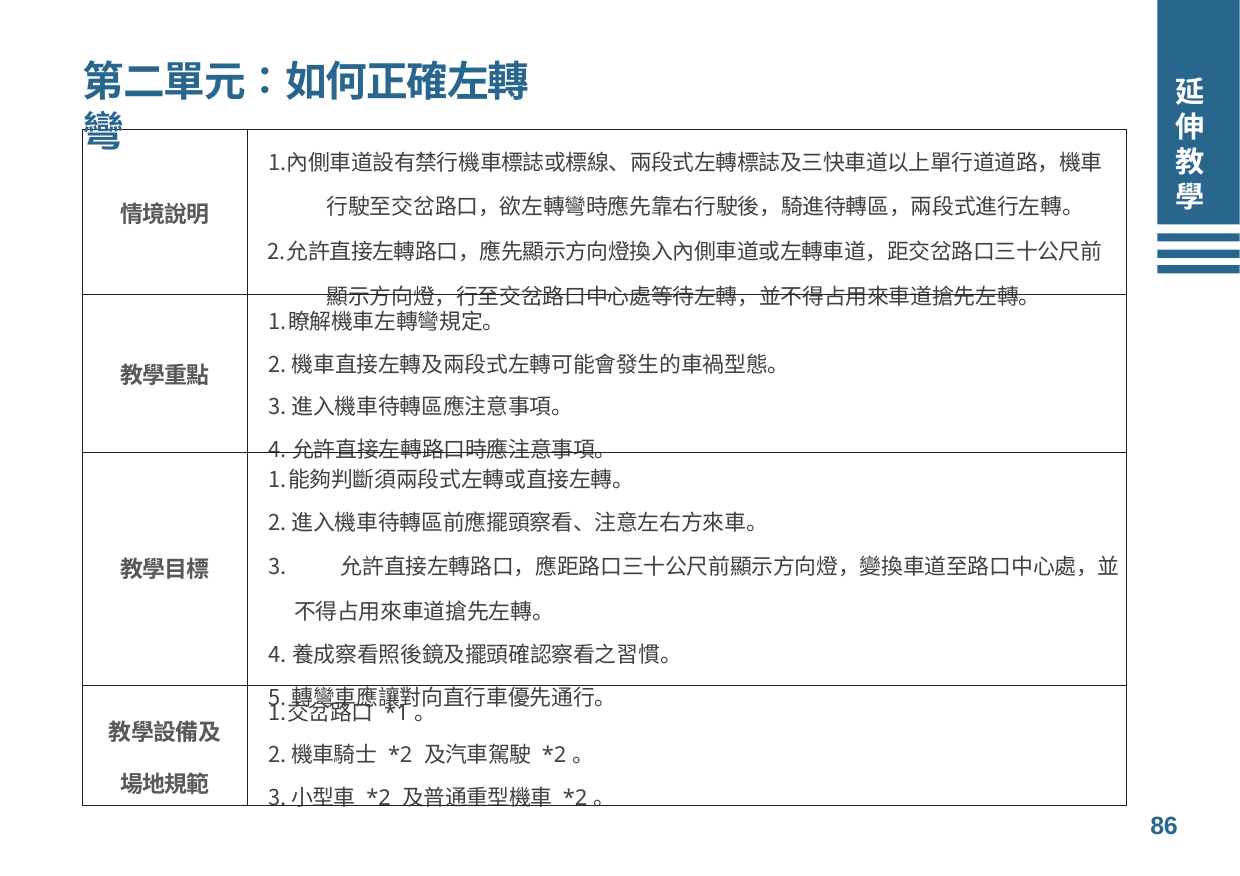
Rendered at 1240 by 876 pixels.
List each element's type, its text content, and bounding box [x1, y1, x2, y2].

text_box [1157, 265, 1240, 274]
table_header 情境說明 [83, 201, 247, 294]
table_cell 瞭解機車左轉彎規定。 機車直接左轉及兩段式左轉可能會發生的車禍型態。 進入機車待轉區應注意事項。 允許直接左轉路口時應注意事項。 [248, 295, 1126, 452]
table_cell 教學重點 [83, 295, 247, 452]
table_cell 能夠判斷須兩段式左轉或直接左轉。 進入機車待轉區前應擺頭察看、注意左右方來車。 允許直接左轉路口，應距路口三十公尺前顯示方向燈，變換車道至路口中心處，並不得占用來車道搶先左轉。 養成察看照後鏡及擺頭確認察看之習慣。 轉彎車應讓對向直行車優先通行。 [248, 453, 1126, 685]
title 第二單元∶如何正確左轉彎 [80, 52, 565, 201]
table_header 內側車道設有禁行機車標誌或標線、兩段式左轉標誌及三快車道以上單行道道路，機車 行駛至交岔路口，欲左轉彎時應先靠右行駛後，騎進待轉區，兩段式進行左轉。 允許直接左轉路口，應先顯示方向燈換入內側車道或左轉車道，距交岔路口三十公尺前 顯示方向燈，行至交岔路口中心處等待左轉，並不得占用來車道搶先左轉。 [248, 130, 1126, 294]
text_box [1157, 249, 1240, 258]
text_box [1157, 233, 1240, 242]
text_box 86 [1148, 807, 1181, 840]
table_cell 教學設備及場地規範 [83, 686, 247, 805]
text_box [1157, 0, 1240, 225]
table_cell 交岔路口 *1。 機車騎士 *2 及汽車駕駛 *2。 小型車 *2 及普通重型機車 *2。 [248, 686, 1126, 805]
text_box 延伸教學 [1172, 71, 1207, 214]
table_cell 教學目標 [83, 453, 247, 685]
